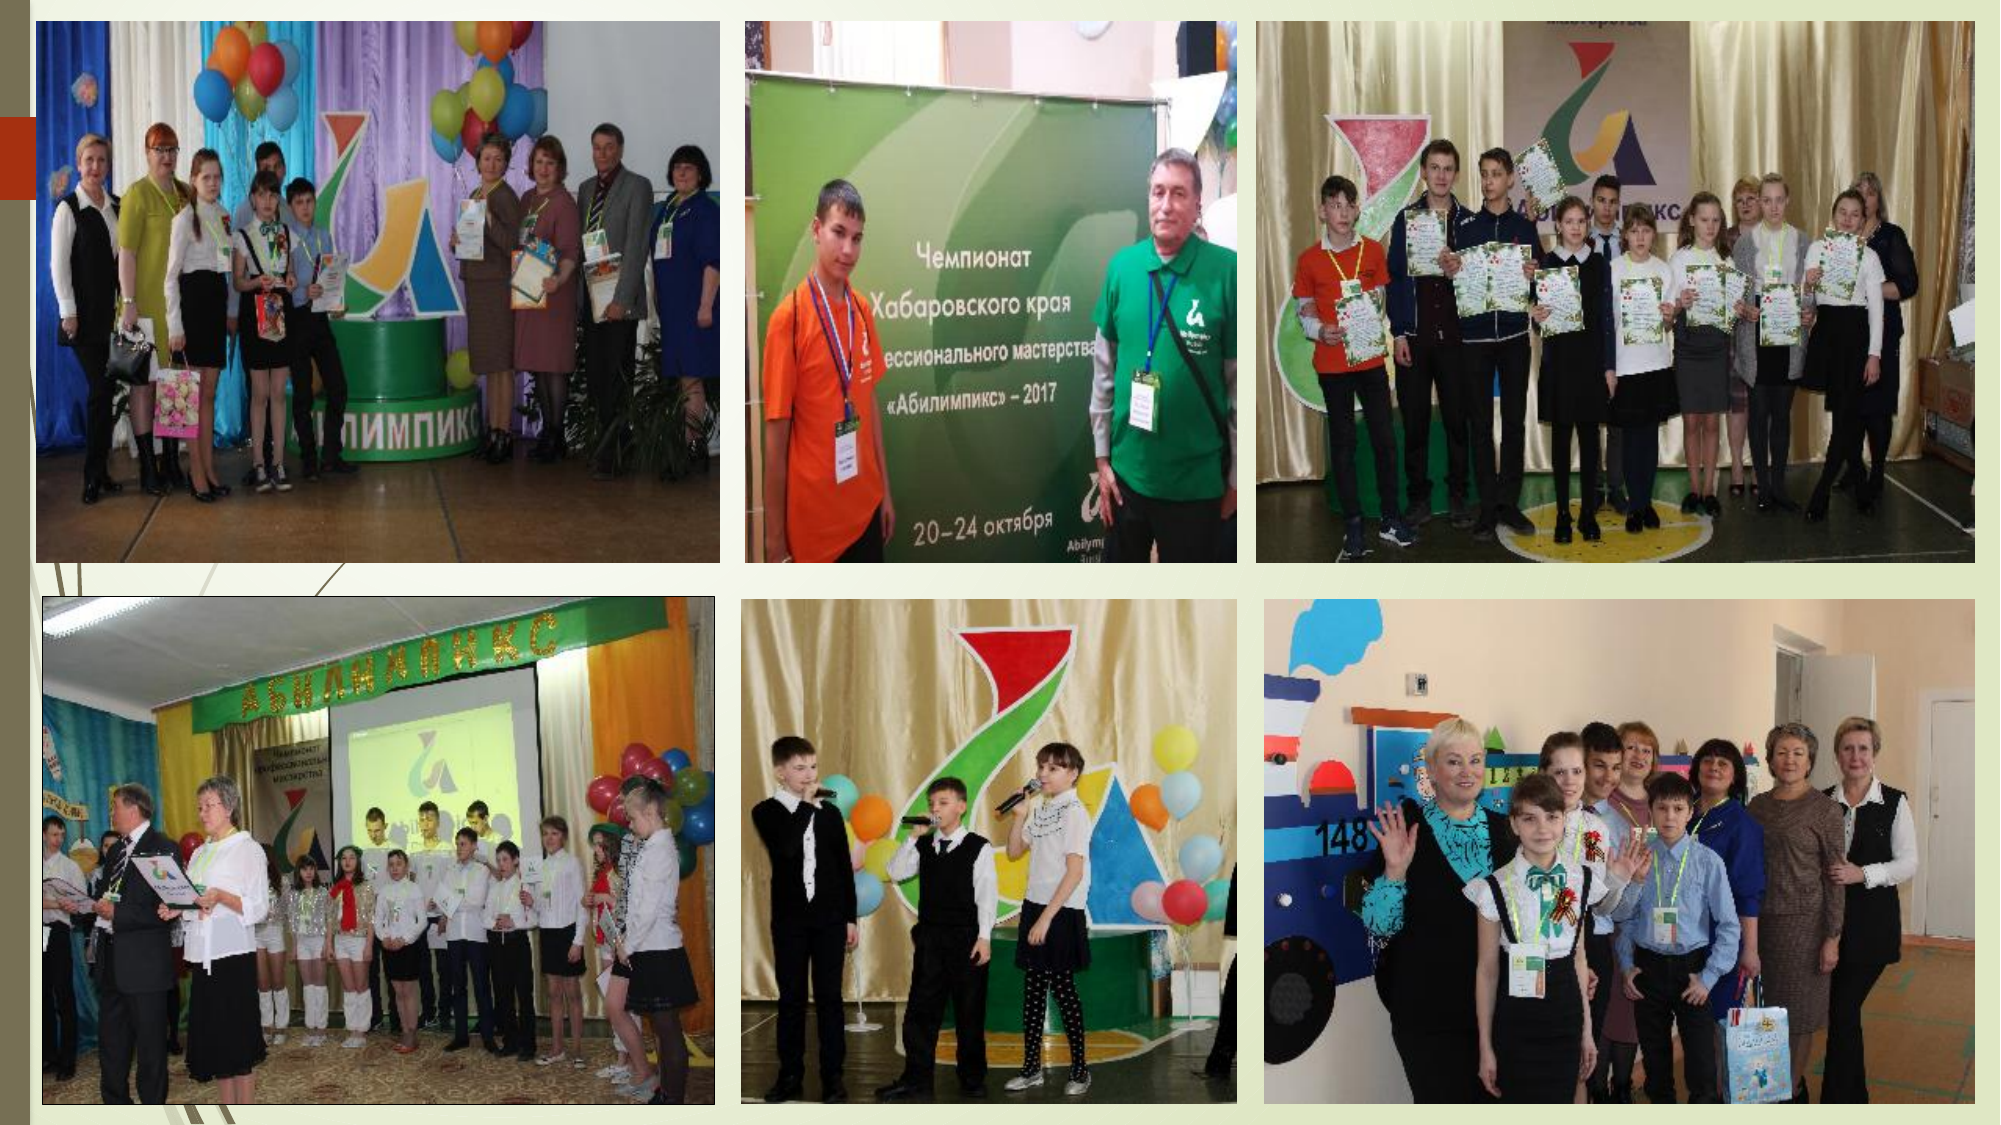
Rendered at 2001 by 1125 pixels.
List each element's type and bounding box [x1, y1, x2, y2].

picture [42, 596, 715, 1104]
picture [744, 20, 1237, 563]
picture [741, 599, 1237, 1105]
picture [1256, 20, 1976, 563]
picture [36, 20, 721, 563]
picture [1263, 599, 1976, 1105]
